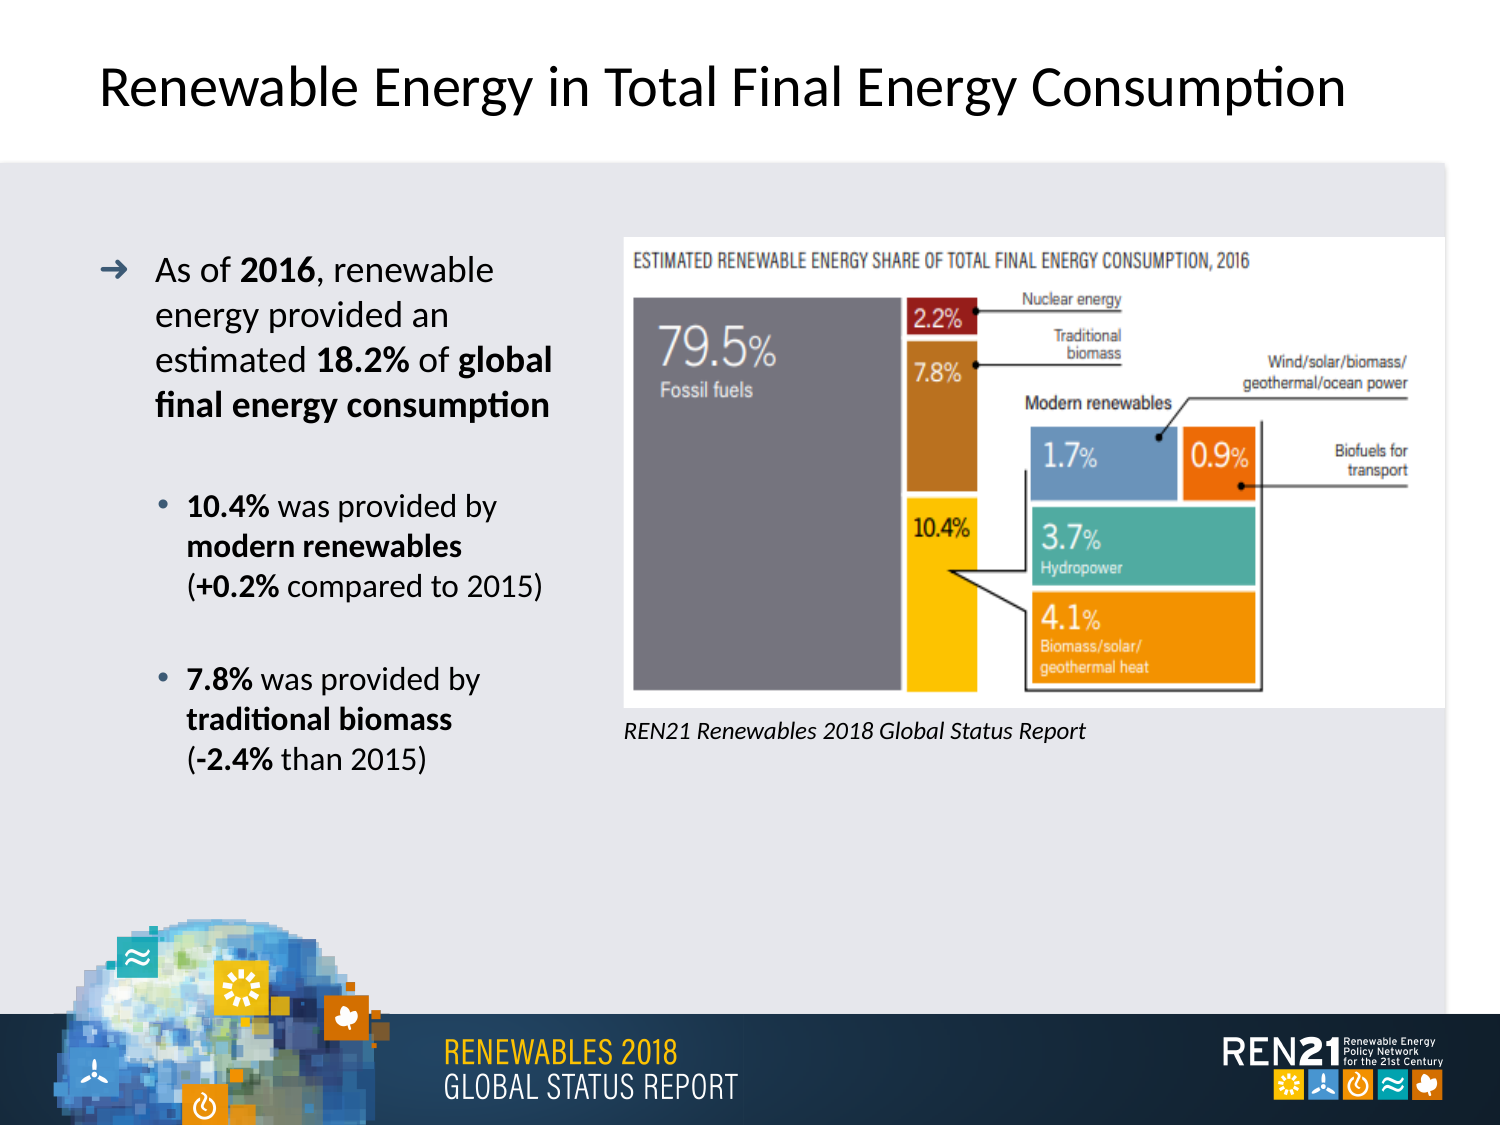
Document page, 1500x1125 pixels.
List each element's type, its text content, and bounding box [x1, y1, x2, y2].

picture [623, 237, 1446, 708]
title Renewable Energy in Total Final Energy Consumption [84, 40, 1383, 163]
list REN21 Renewables 2018 Global Status Report [623, 715, 1264, 817]
picture [0, 905, 1500, 1125]
list As of 2016, renewable energy provided an estimated 18.2% of global final energy consumption 10.4% was provided by modern renewables (+0.2% compared to 2015) 7.8% was provided by traditional biomass (-2.4% than 2015) [98, 237, 602, 920]
